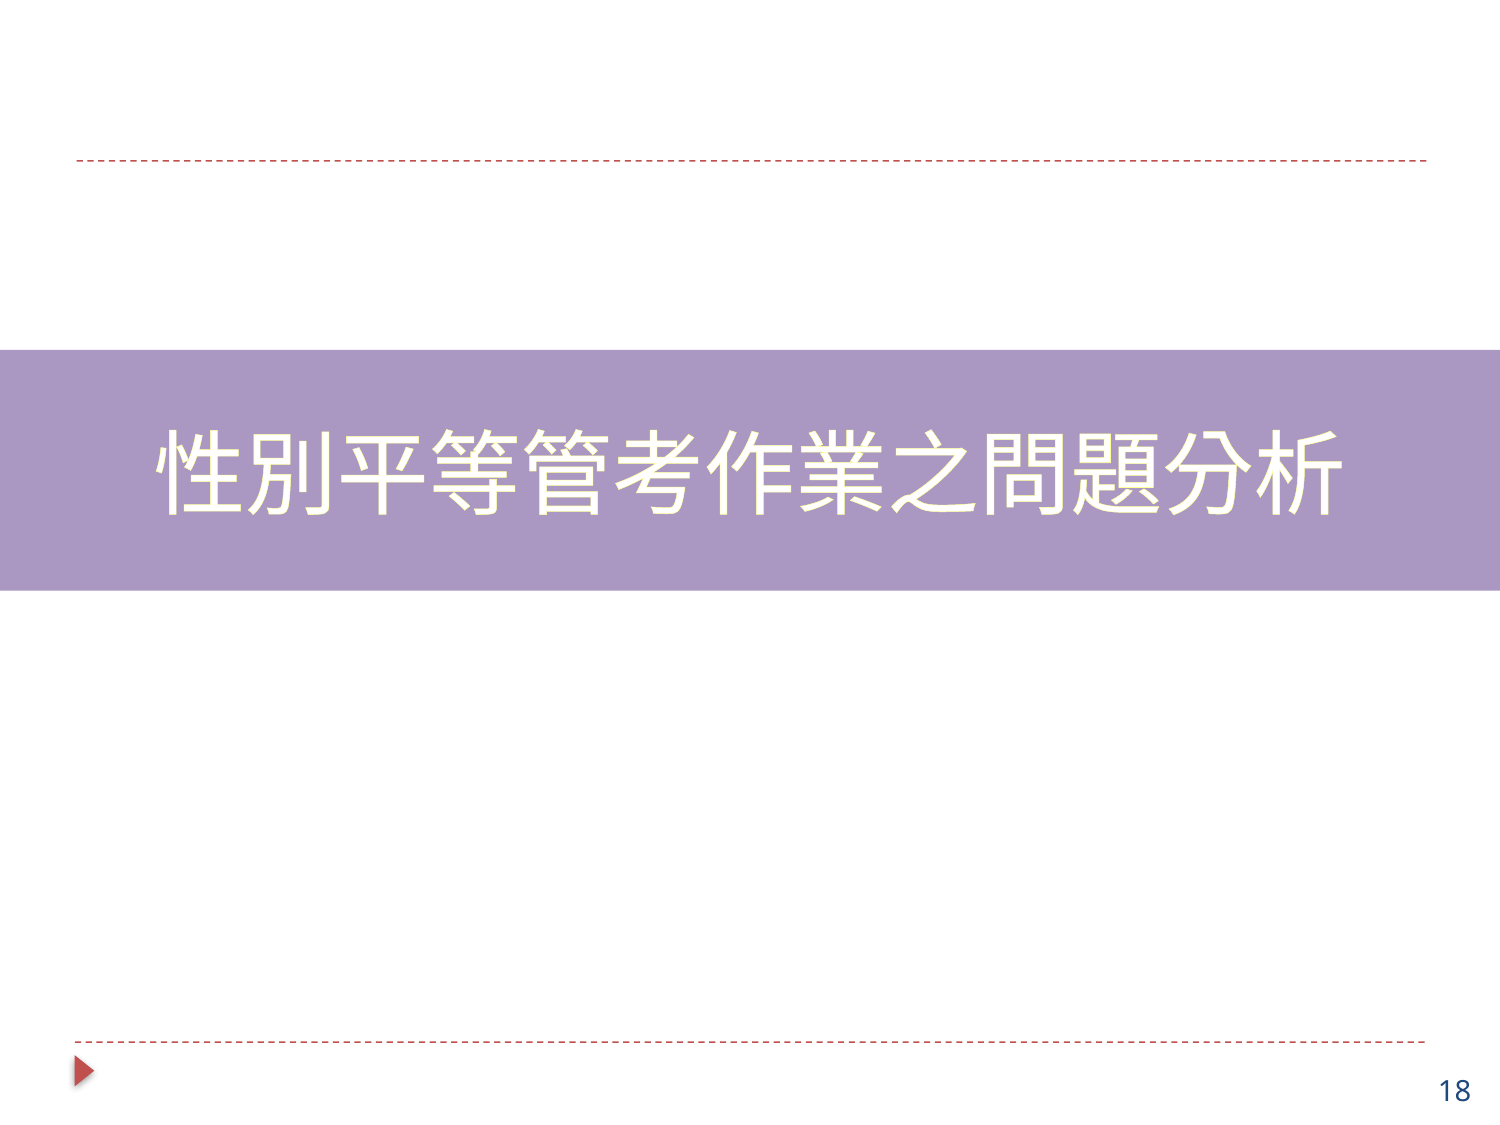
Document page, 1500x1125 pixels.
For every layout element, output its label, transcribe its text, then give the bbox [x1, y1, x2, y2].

slide_number 18 [1423, 1065, 1500, 1125]
text_box 性別平等管考作業之問題分析 [0, 349, 1500, 591]
